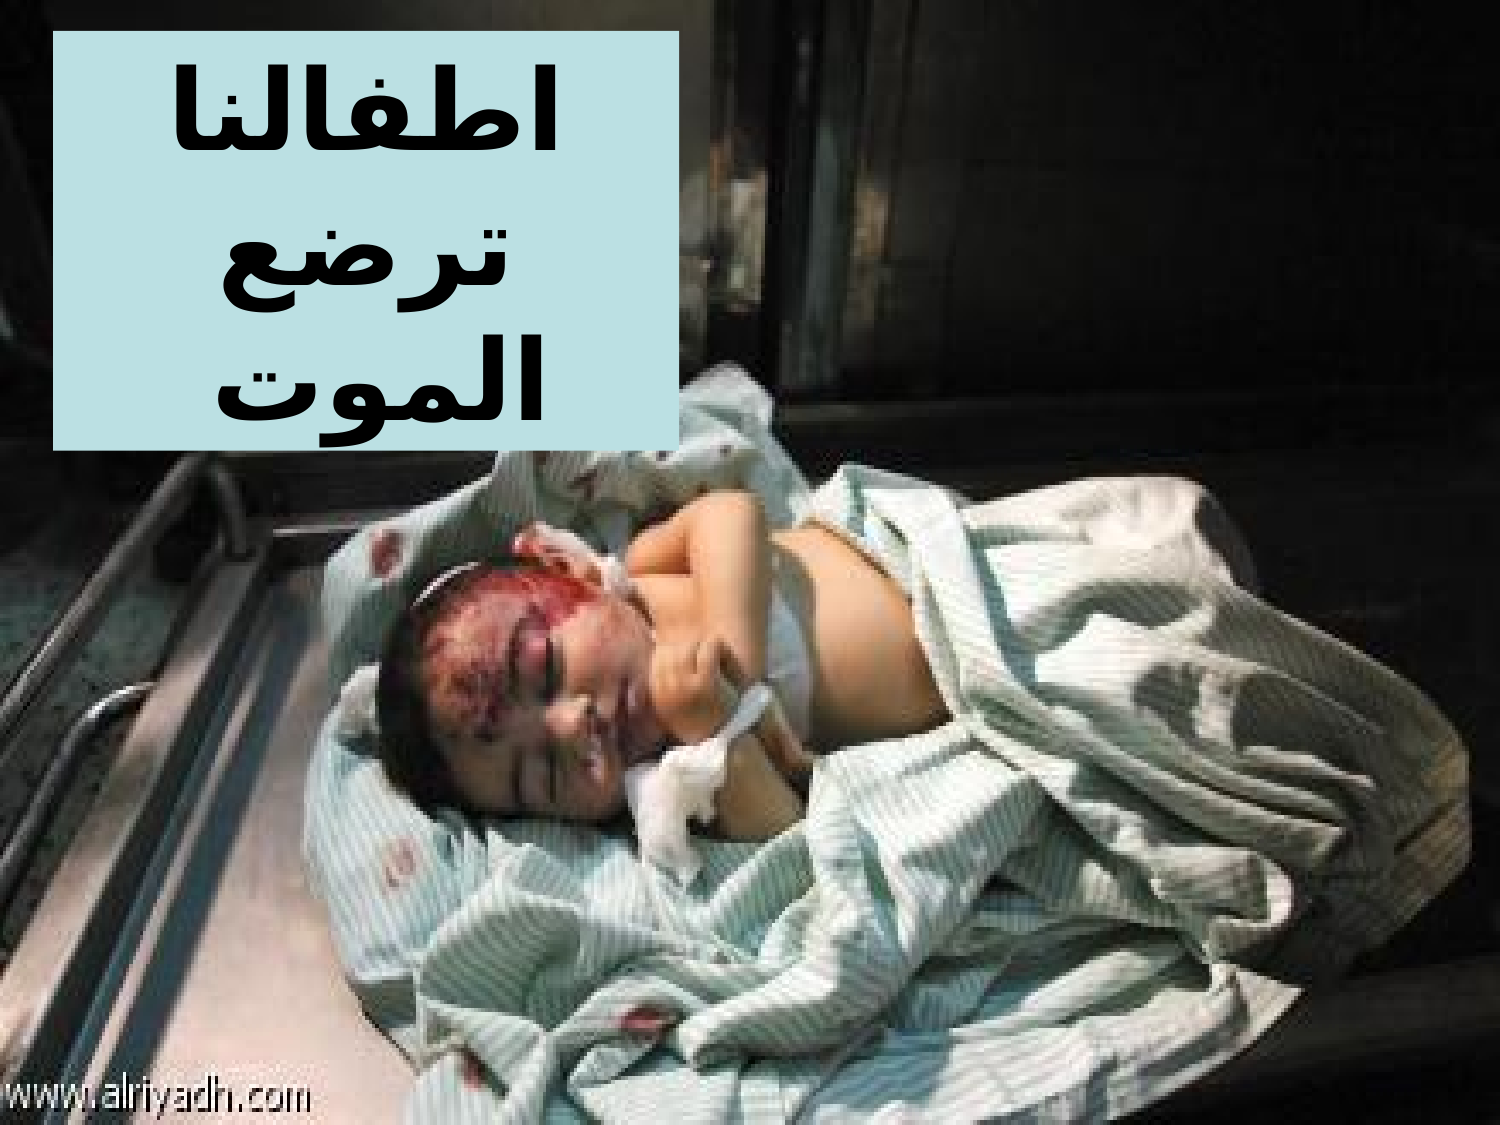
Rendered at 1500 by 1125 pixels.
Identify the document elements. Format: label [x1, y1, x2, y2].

list [0, 0, 1500, 1125]
